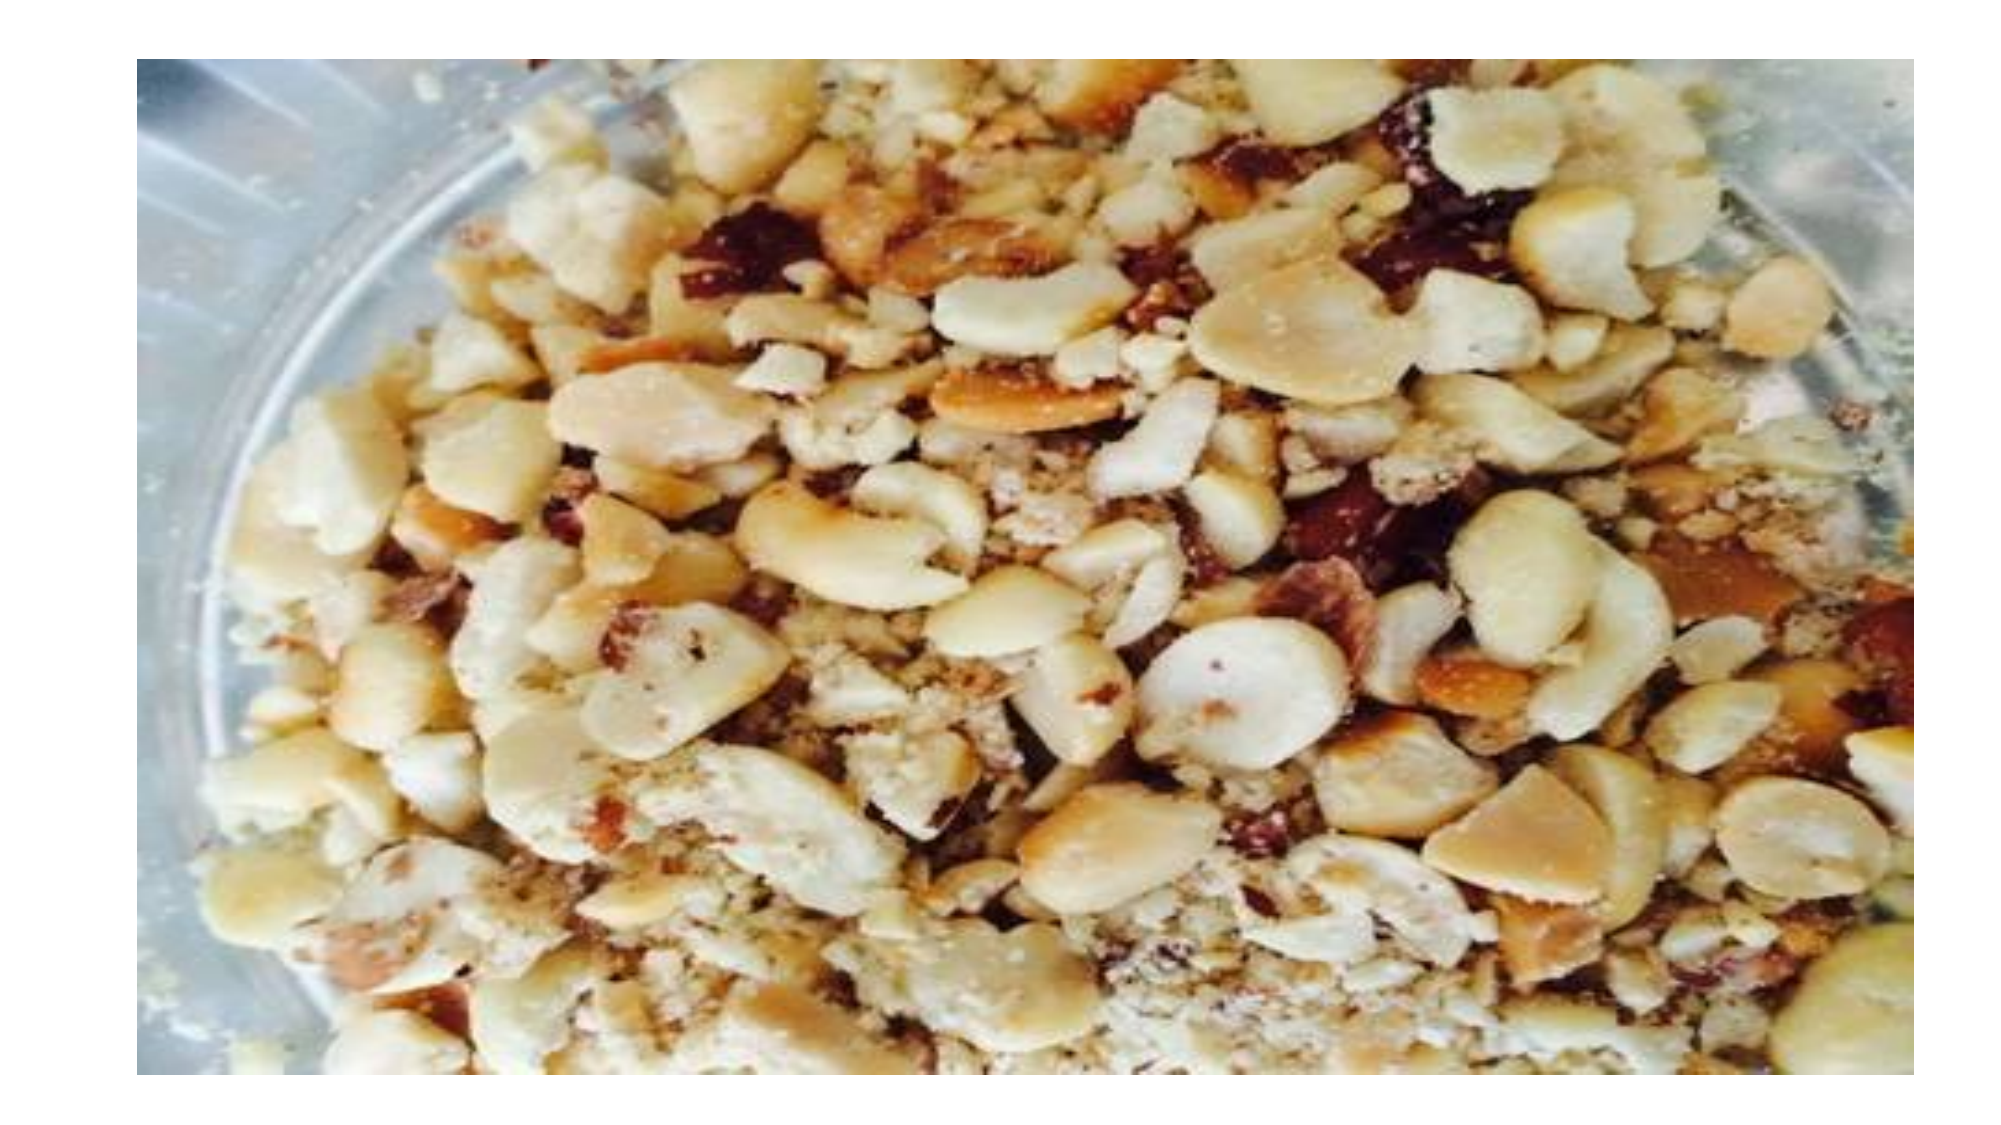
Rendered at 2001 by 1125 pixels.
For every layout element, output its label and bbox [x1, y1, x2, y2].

picture [137, 59, 1914, 1075]
